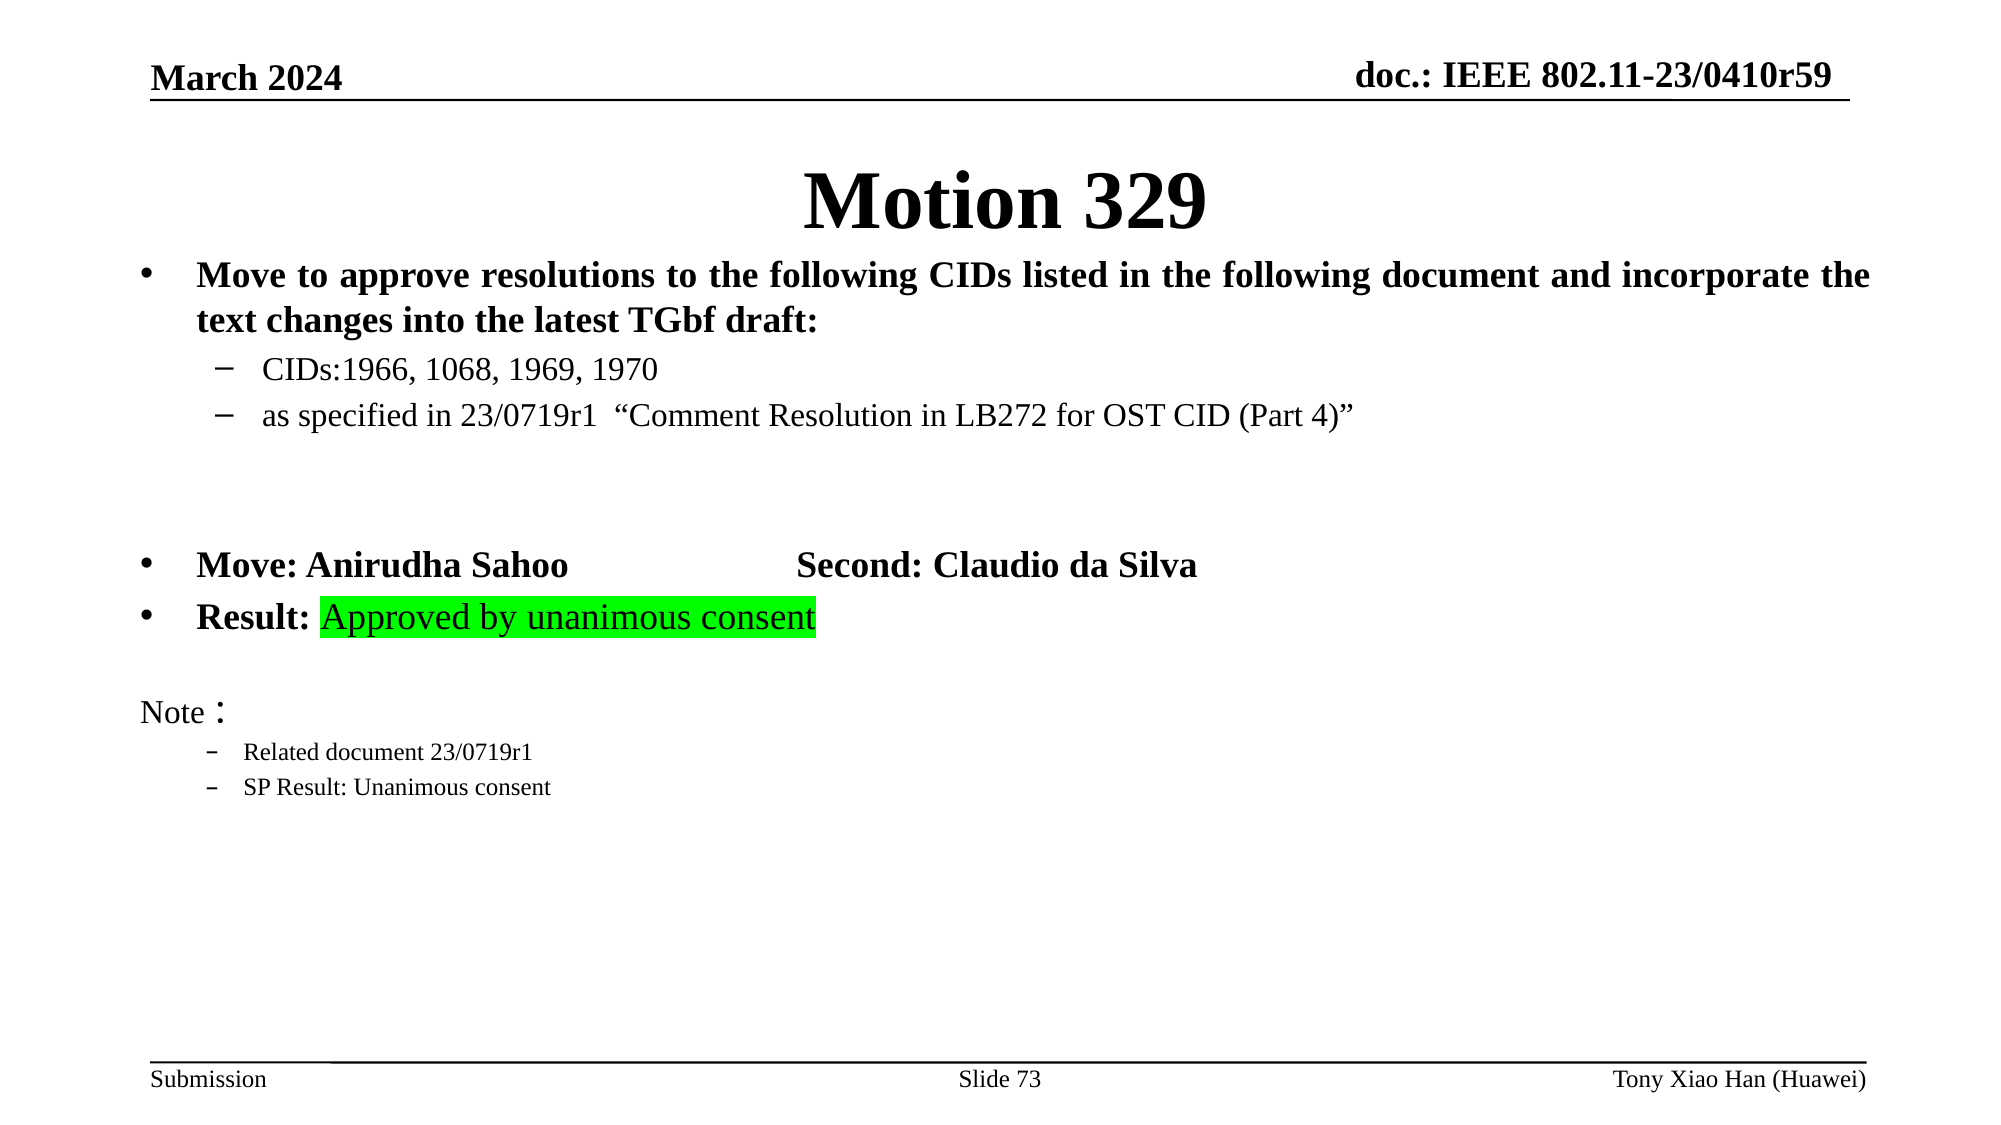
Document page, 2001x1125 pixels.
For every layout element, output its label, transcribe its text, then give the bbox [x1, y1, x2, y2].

text_box Motion 329 [368, 137, 1644, 212]
text_box Move to approve resolutions to the following CIDs listed in the following document and incorporate the text changes into the latest TGbf draft: CIDs:1966, 1068, 1969, 1970 as specified in 23/0719r1 “Comment Resolution in LB272 for OST CID (Part 4)” Move: Anirudha Sahoo Second: Claudio da Silva Result: Approved by unanimous consent Note： Related document 23/0719r1 SP Result: Unanimous consent [125, 212, 1888, 900]
